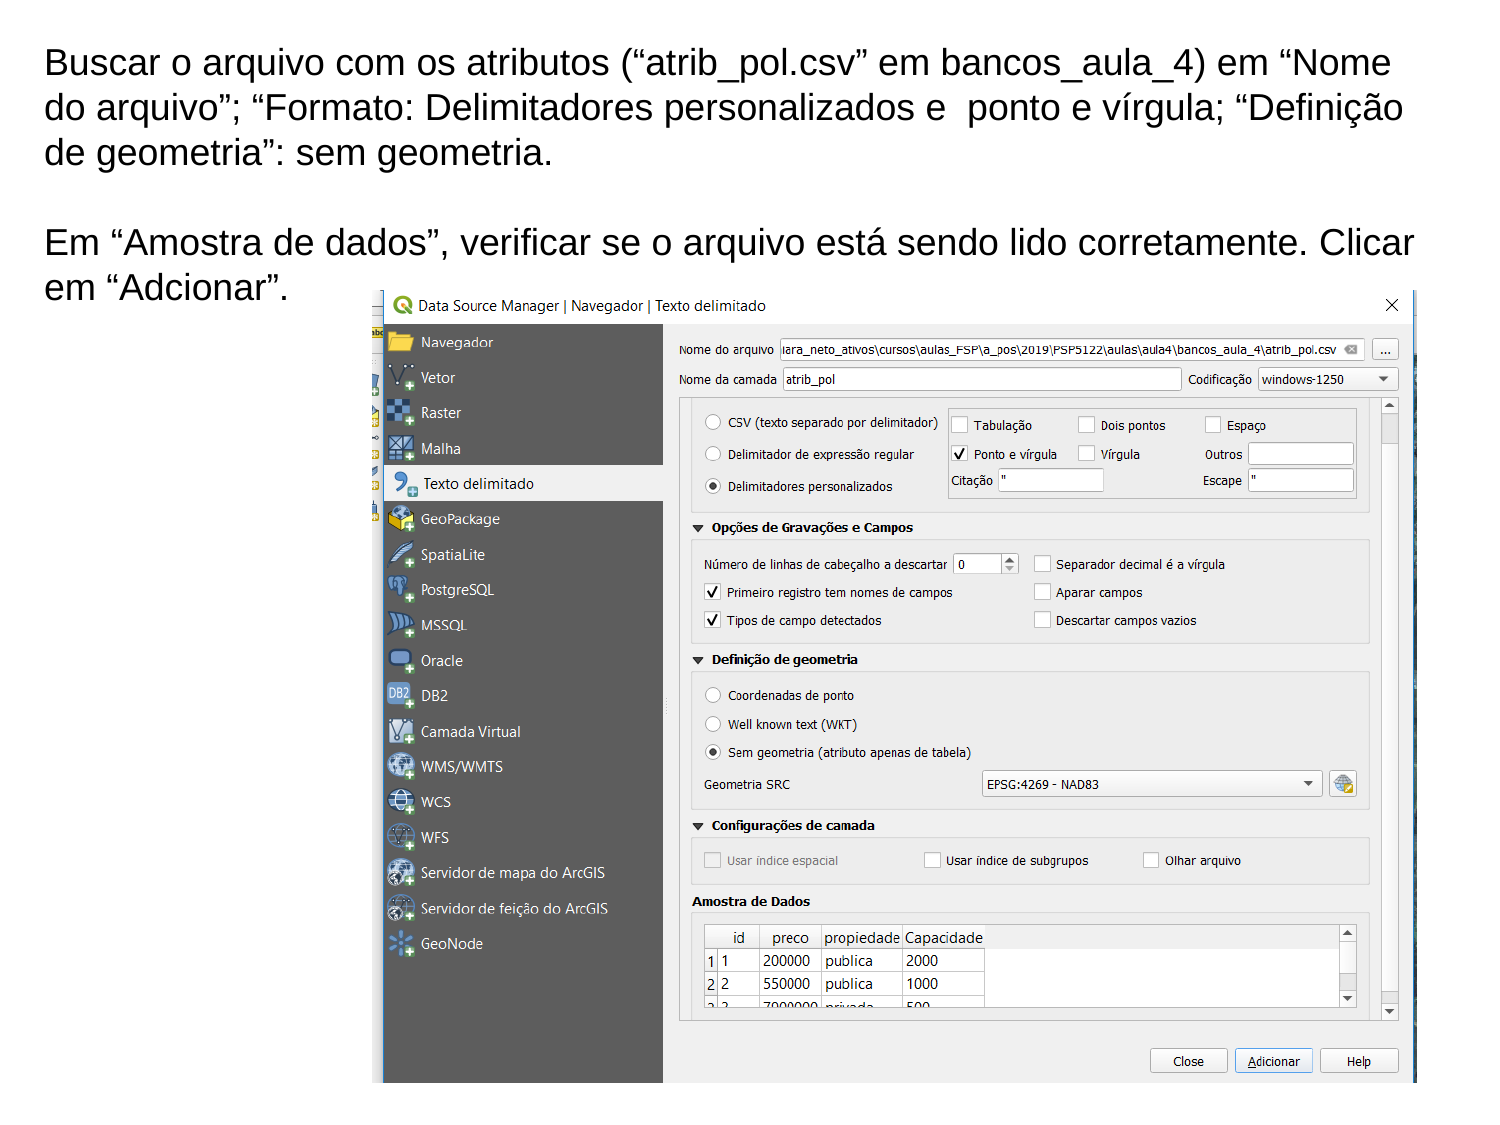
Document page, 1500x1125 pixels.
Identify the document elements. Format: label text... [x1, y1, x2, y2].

text_box Buscar o arquivo com os atributos (“atrib_pol.csv” em bancos_aula_4) em “Nome do arquivo”; “Formato: Delimitadores personalizados e ponto e vírgula; “Definição de geometria”: sem geometria. Em “Amostra de dados”, verificar se o arquivo está sendo lido corretamente. Clicar em “Adcionar”. [29, 30, 1447, 316]
picture [371, 290, 1417, 1083]
